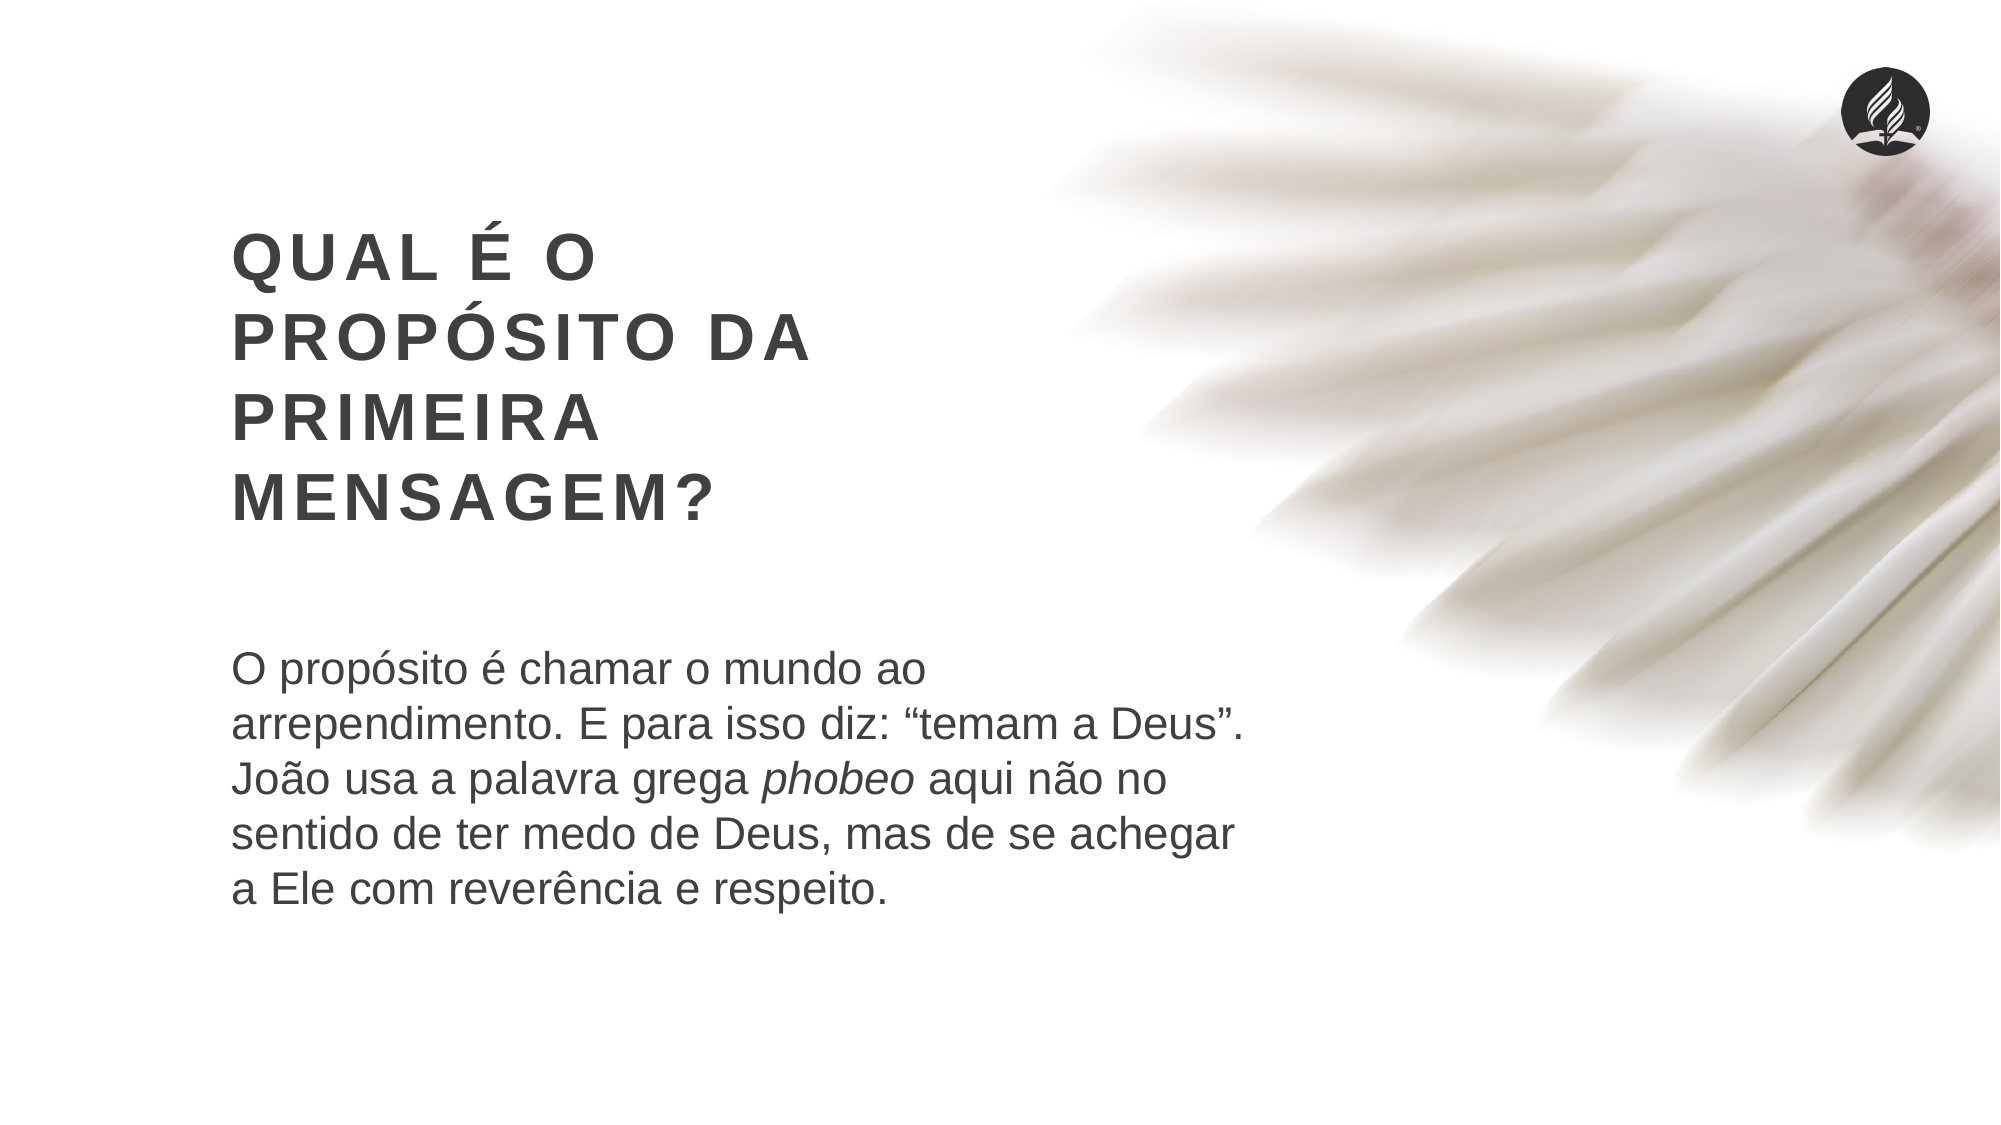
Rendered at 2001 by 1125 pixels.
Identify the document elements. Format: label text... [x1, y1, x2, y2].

text_box O propósito é chamar o mundo ao arrependimento. E para isso diz: “temam a Deus”. João usa a palavra grega phobeo aqui não no sentido de ter medo de Deus, mas de se achegar a Ele com reverência e respeito. [216, 631, 1158, 699]
text_box QUAL É O PROPÓSITO DA PRIMEIRA MENSAGEM? [216, 206, 937, 542]
picture [990, 0, 2000, 1125]
